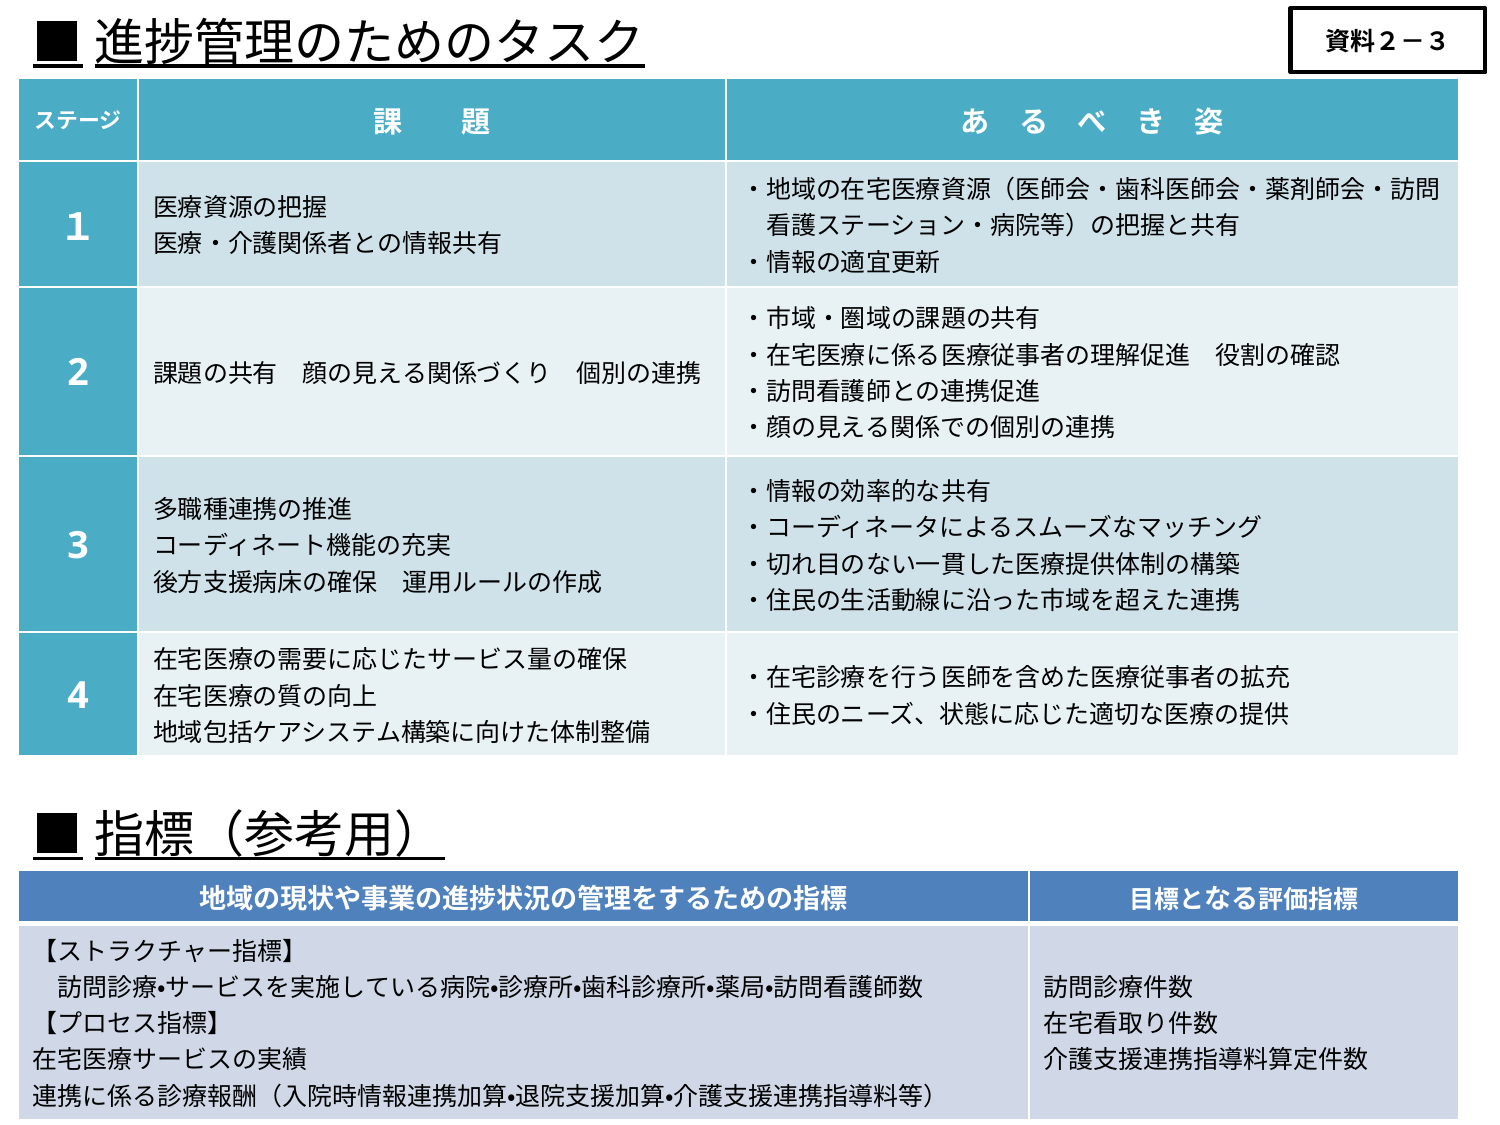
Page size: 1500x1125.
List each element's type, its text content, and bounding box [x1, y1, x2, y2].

table_cell 在宅医療の需要に応じたサービス量の確保 在宅医療の質の向上 地域包括ケアシステム構築に向けた体制整備 [139, 633, 725, 755]
table_cell 4 [19, 633, 137, 755]
table_header ステージ [19, 79, 137, 160]
table_header 目標となる評価指標 [1030, 871, 1458, 921]
text_box ■指標（参考用） [17, 797, 502, 869]
table_cell ・情報の効率的な共有 ・コーディネータによるスムーズなマッチング ・切れ目のない一貫した医療提供体制の構築 ・住民の生活動線に沿った市域を超えた連携 [727, 457, 1458, 631]
table_cell ・市域・圏域の課題の共有 ・在宅医療に係る医療従事者の理解促進 役割の確認 ・訪問看護師との連携促進 ・顔の見える関係での個別の連携 [727, 288, 1458, 455]
title ■進捗管理のためのタスク [17, 4, 1176, 76]
table_cell 多職種連携の推進 コーディネート機能の充実 後方支援病床の確保 運用ルールの作成 [139, 457, 725, 631]
table_cell 医療資源の把握 医療・介護関係者との情報共有 [139, 162, 725, 286]
table_header 地域の現状や事業の進捗状況の管理をするための指標 [19, 871, 1028, 921]
table_header あ る べ き 姿 [727, 79, 1458, 160]
text_box 資料２－３ [1288, 6, 1487, 74]
table_cell 訪問診療件数 在宅看取り件数 介護支援連携指導料算定件数 [1030, 926, 1458, 1119]
table_cell 2 [19, 288, 137, 455]
table_cell ・在宅診療を行う医師を含めた医療従事者の拡充 ・住民のニーズ、状態に応じた適切な医療の提供 [727, 633, 1458, 755]
table_cell 3 [19, 457, 137, 631]
table_cell 課題の共有 顔の見える関係づくり 個別の連携 [139, 288, 725, 455]
table_header 課 題 [139, 79, 725, 160]
table_cell １ [19, 162, 137, 286]
table_cell 【ストラクチャー指標】 訪問診療・サービスを実施している病院・診療所・歯科診療所・薬局・訪問看護師数 【プロセス指標】 在宅医療サービスの実績 連携に係る診療報酬（入院時情報連携加算・退院支援加算・介護支援連携指導料等） [19, 926, 1028, 1119]
table_cell ・地域の在宅医療資源（医師会・歯科医師会・薬剤師会・訪問 看護ステーション・病院等）の把握と共有 ・情報の適宜更新 [727, 162, 1458, 286]
